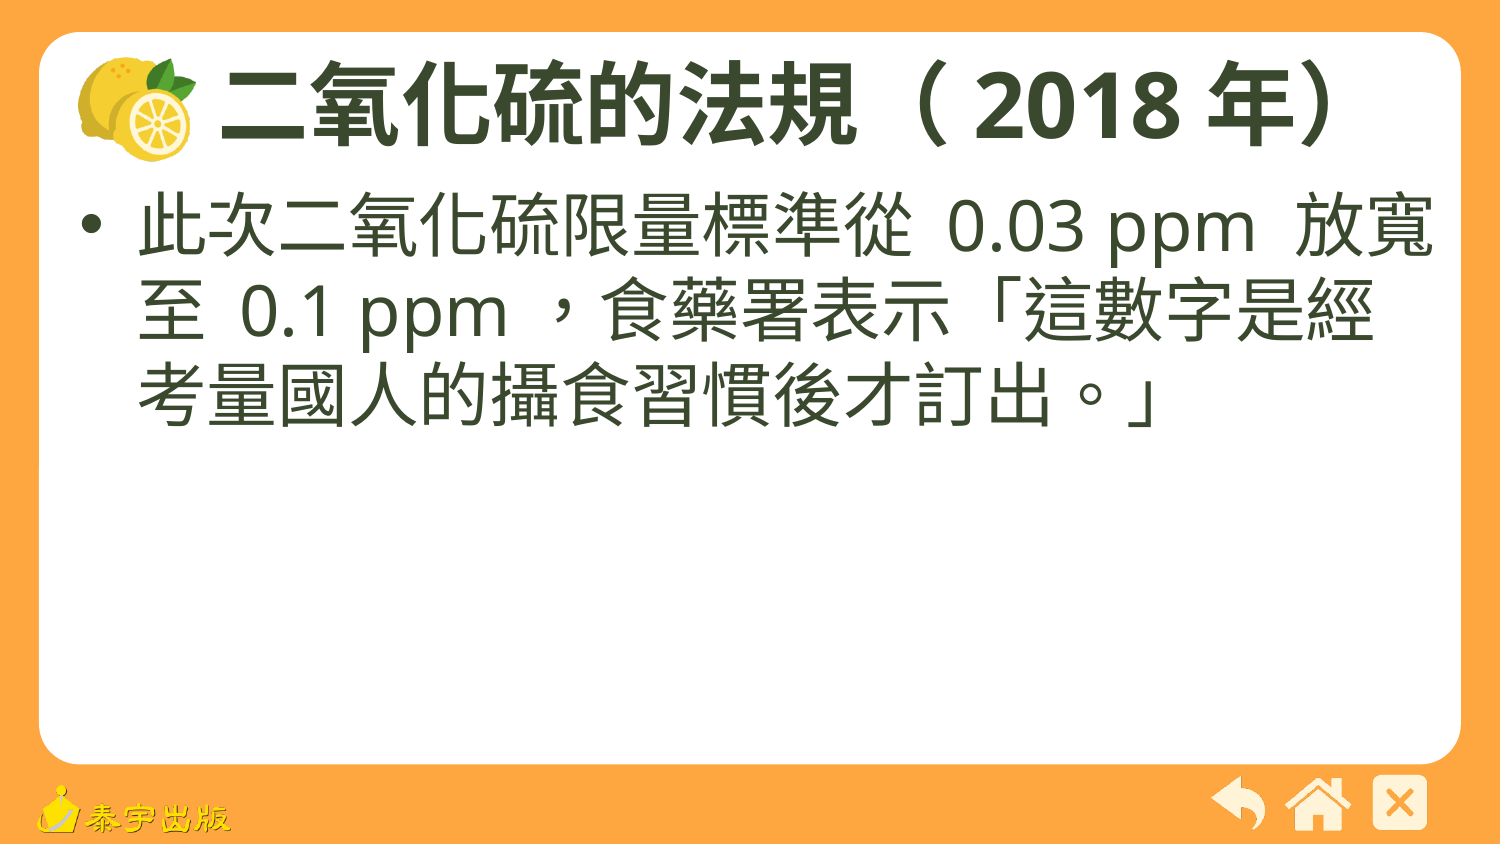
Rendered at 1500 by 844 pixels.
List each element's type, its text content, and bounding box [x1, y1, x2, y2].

list 此次二氧化硫限量標準從 0.03 ppm 放寬至 0.1 ppm，食藥署表示「這數字是經考量國人的攝食習慣後才訂出。」 [64, 173, 1453, 753]
picture [1285, 771, 1351, 837]
picture [78, 50, 196, 168]
picture [1211, 775, 1265, 830]
picture [37, 785, 231, 833]
picture [1367, 769, 1432, 835]
title 二氧化硫的法規（2018年） [202, 37, 1453, 168]
